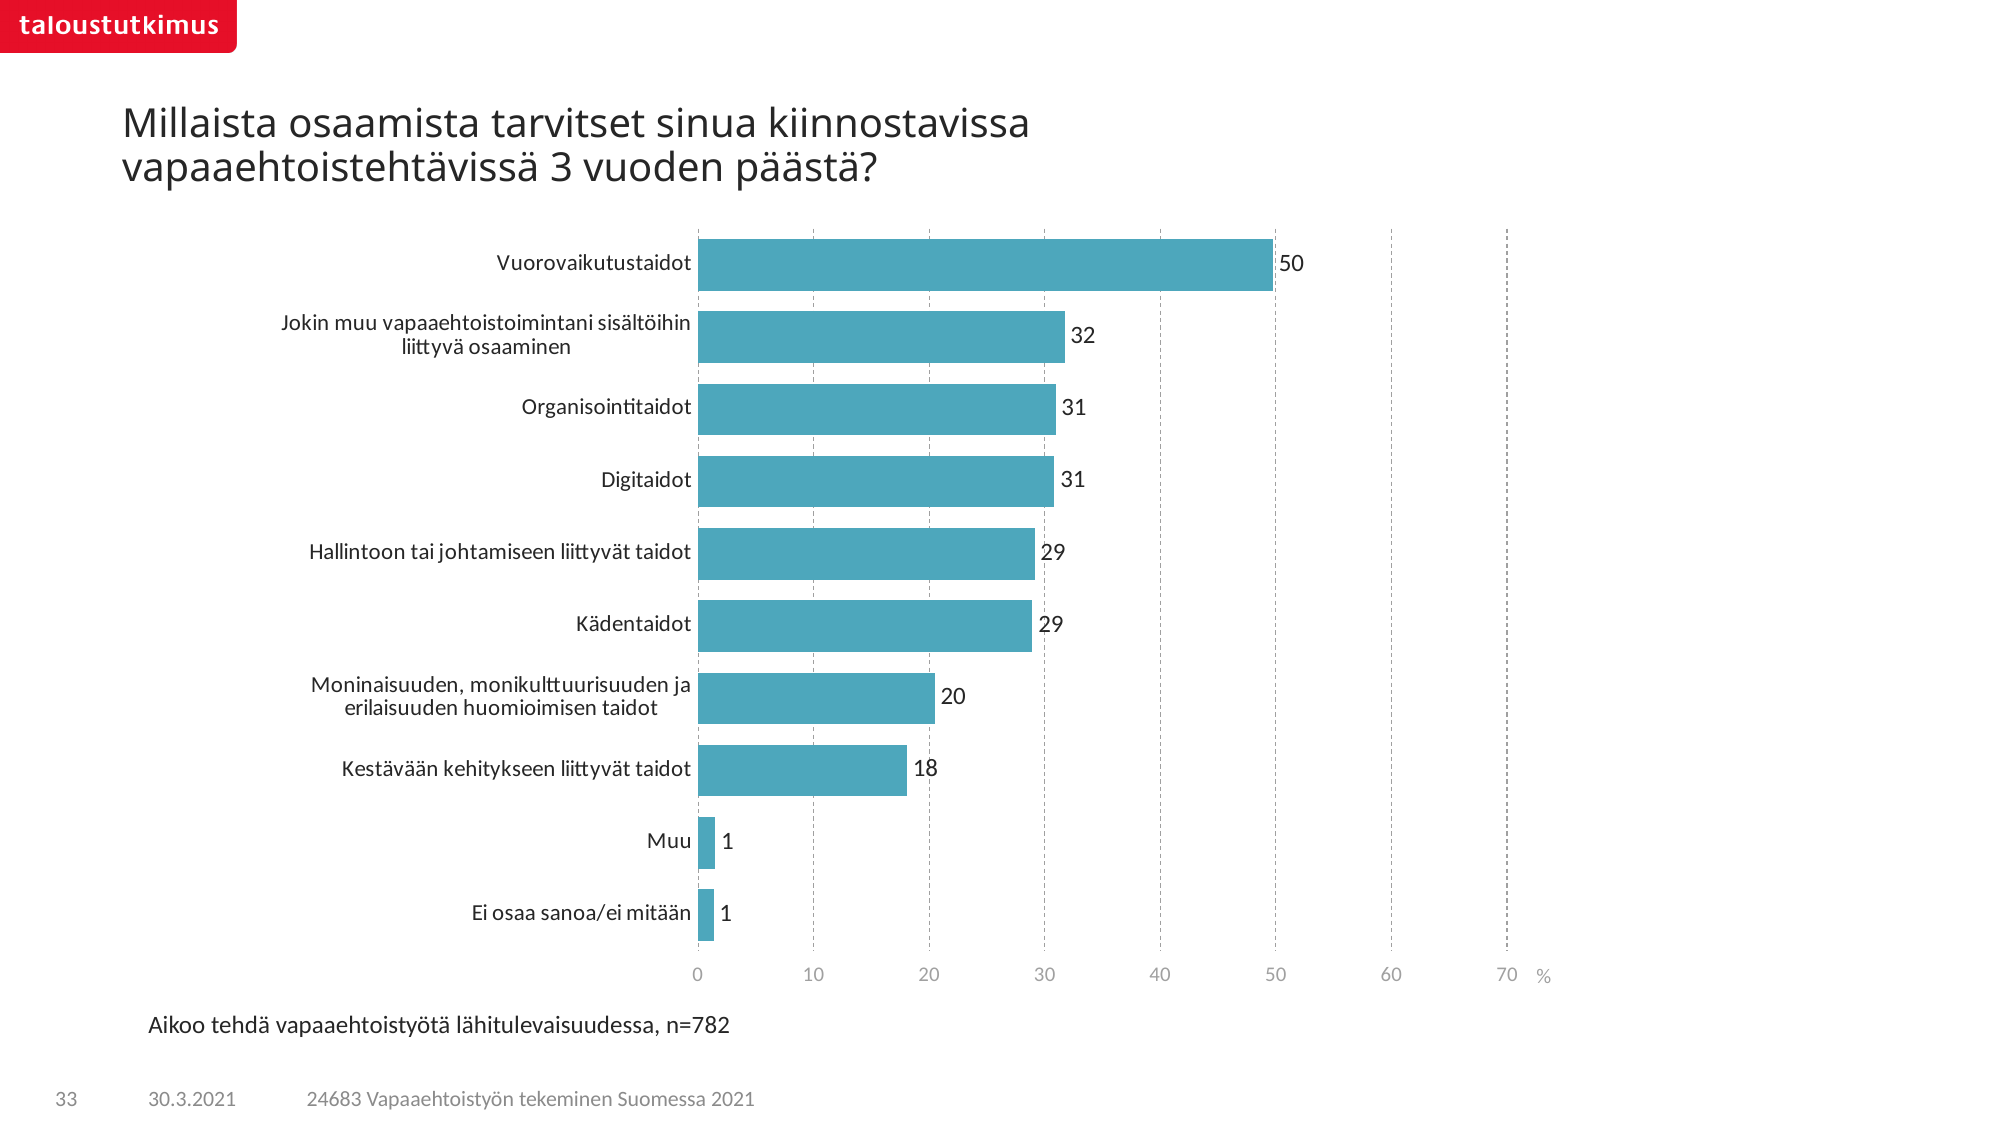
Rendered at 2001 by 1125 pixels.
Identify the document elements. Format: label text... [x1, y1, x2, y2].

title Millaista osaamista tarvitset sinua kiinnostavissa vapaaehtoistehtävissä 3 vuoden päästä? [107, 95, 1918, 198]
picture [0, 0, 237, 53]
chart [272, 218, 1563, 1005]
text_box Aikoo tehdä vapaaehtoistyötä lähitulevaisuudessa, n=782 [133, 1004, 771, 1046]
footer 24683 Vapaaehtoistyön tekeminen Suomessa 2021 [291, 1074, 1180, 1119]
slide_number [99, 1074, 286, 1119]
slide_number 33 [4, 1074, 93, 1119]
